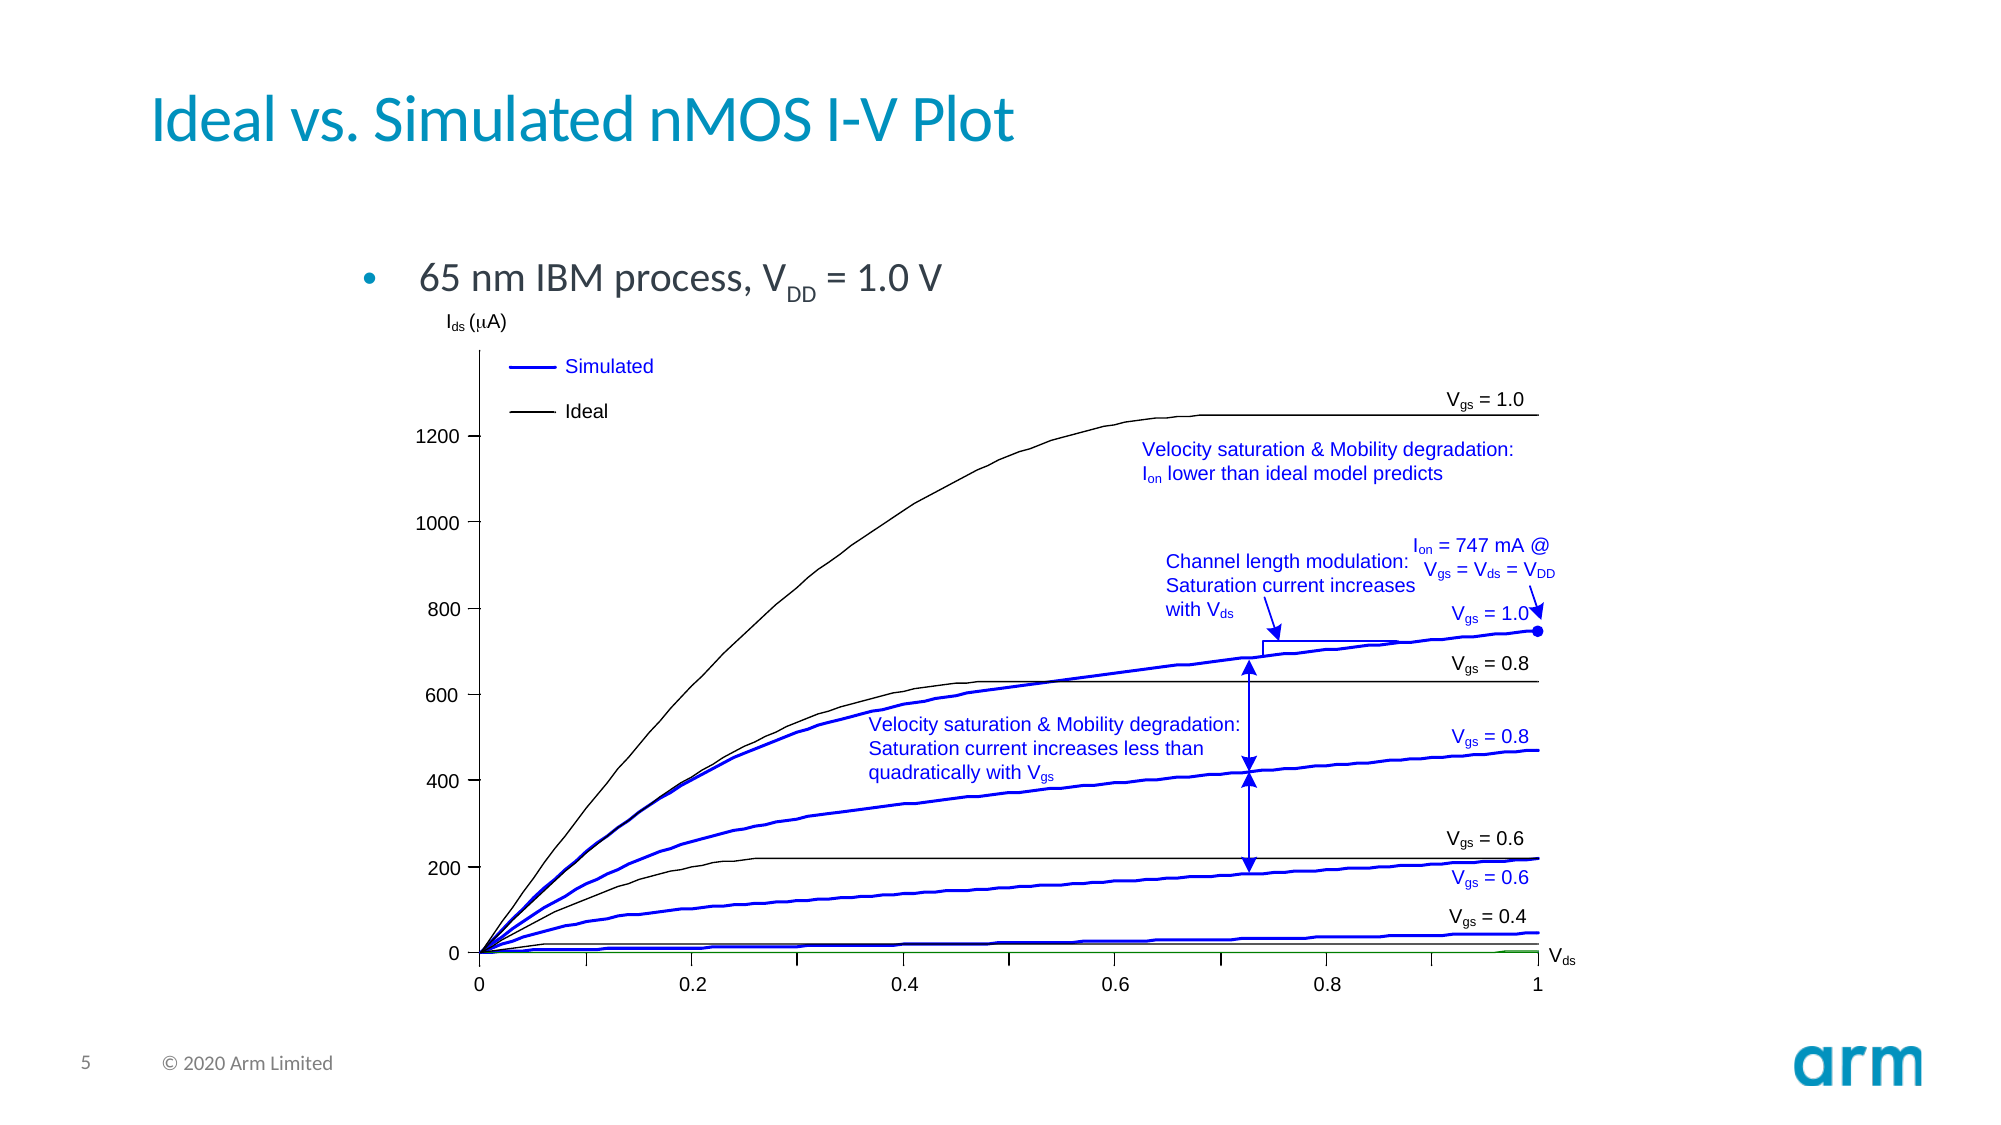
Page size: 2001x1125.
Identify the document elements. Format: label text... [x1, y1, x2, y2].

list 65 nm IBM process, VDD = 1.0 V [362, 249, 1350, 1000]
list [412, 304, 1579, 1000]
title Ideal vs. Simulated nMOS I-V Plot [150, 87, 1850, 200]
